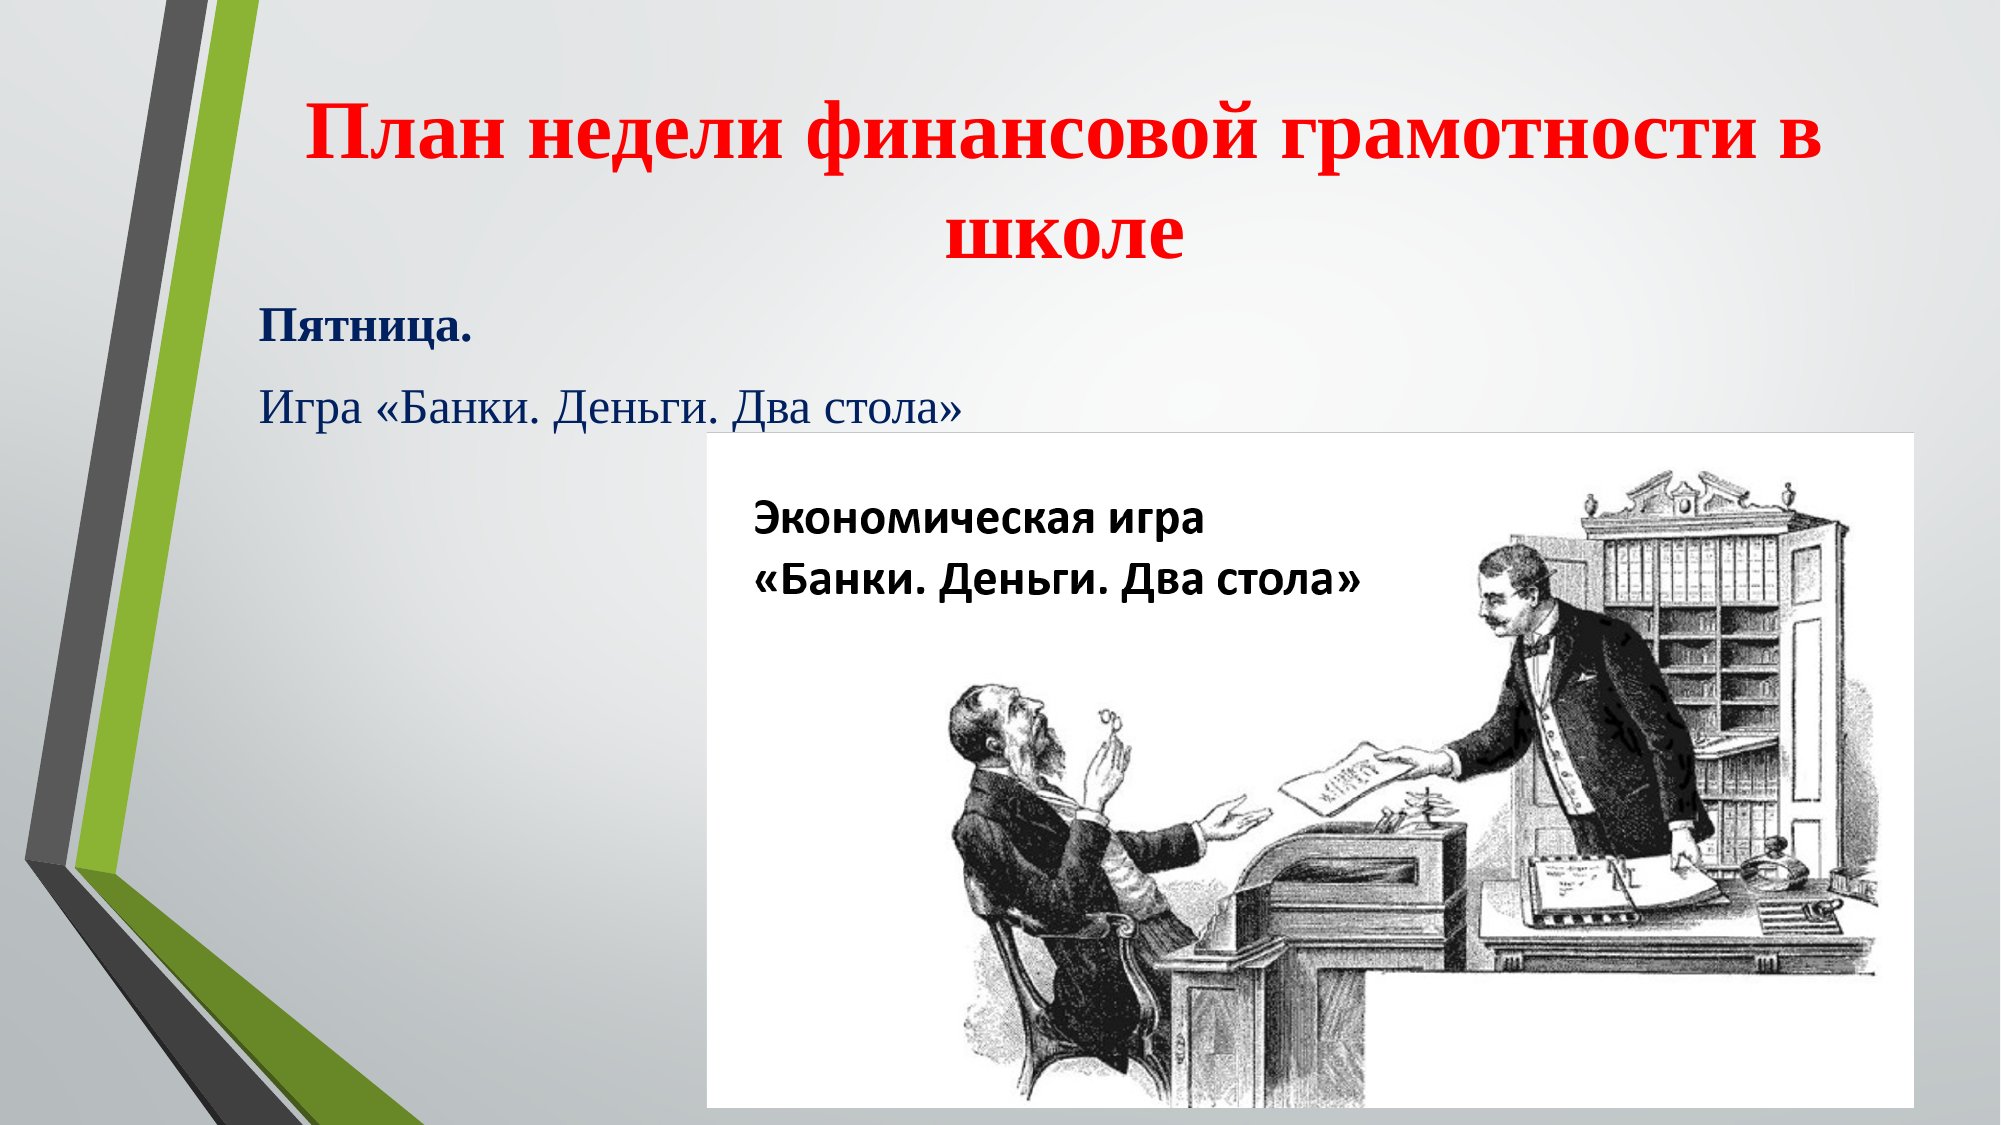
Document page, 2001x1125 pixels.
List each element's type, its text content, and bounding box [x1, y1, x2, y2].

title План недели финансовой грамотности в школе [243, 31, 1887, 319]
list Пятница. Игра «Банки. Деньги. Два стола» [243, 269, 1305, 456]
picture [706, 432, 1915, 1108]
